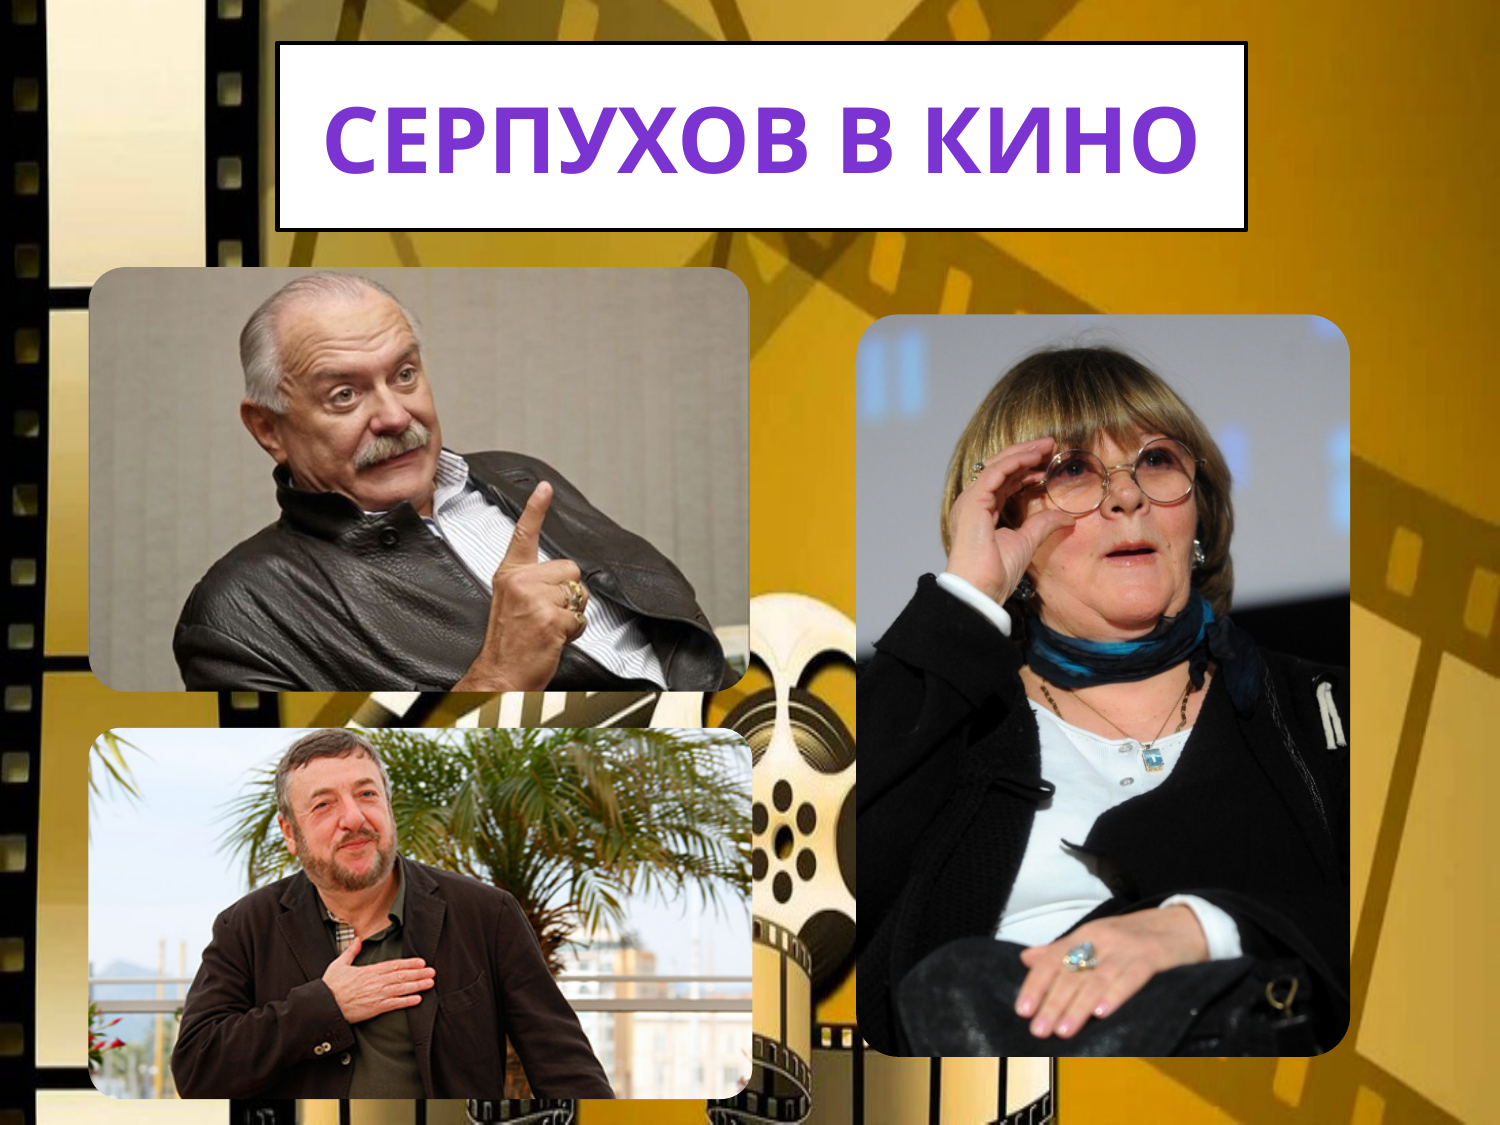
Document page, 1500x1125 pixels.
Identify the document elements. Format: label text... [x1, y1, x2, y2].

title СЕРПУХОВ В КИНО [75, 45, 1425, 233]
text_box Серпухов в кино [275, 41, 1248, 232]
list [855, 314, 1351, 1058]
picture [0, 0, 1500, 1125]
